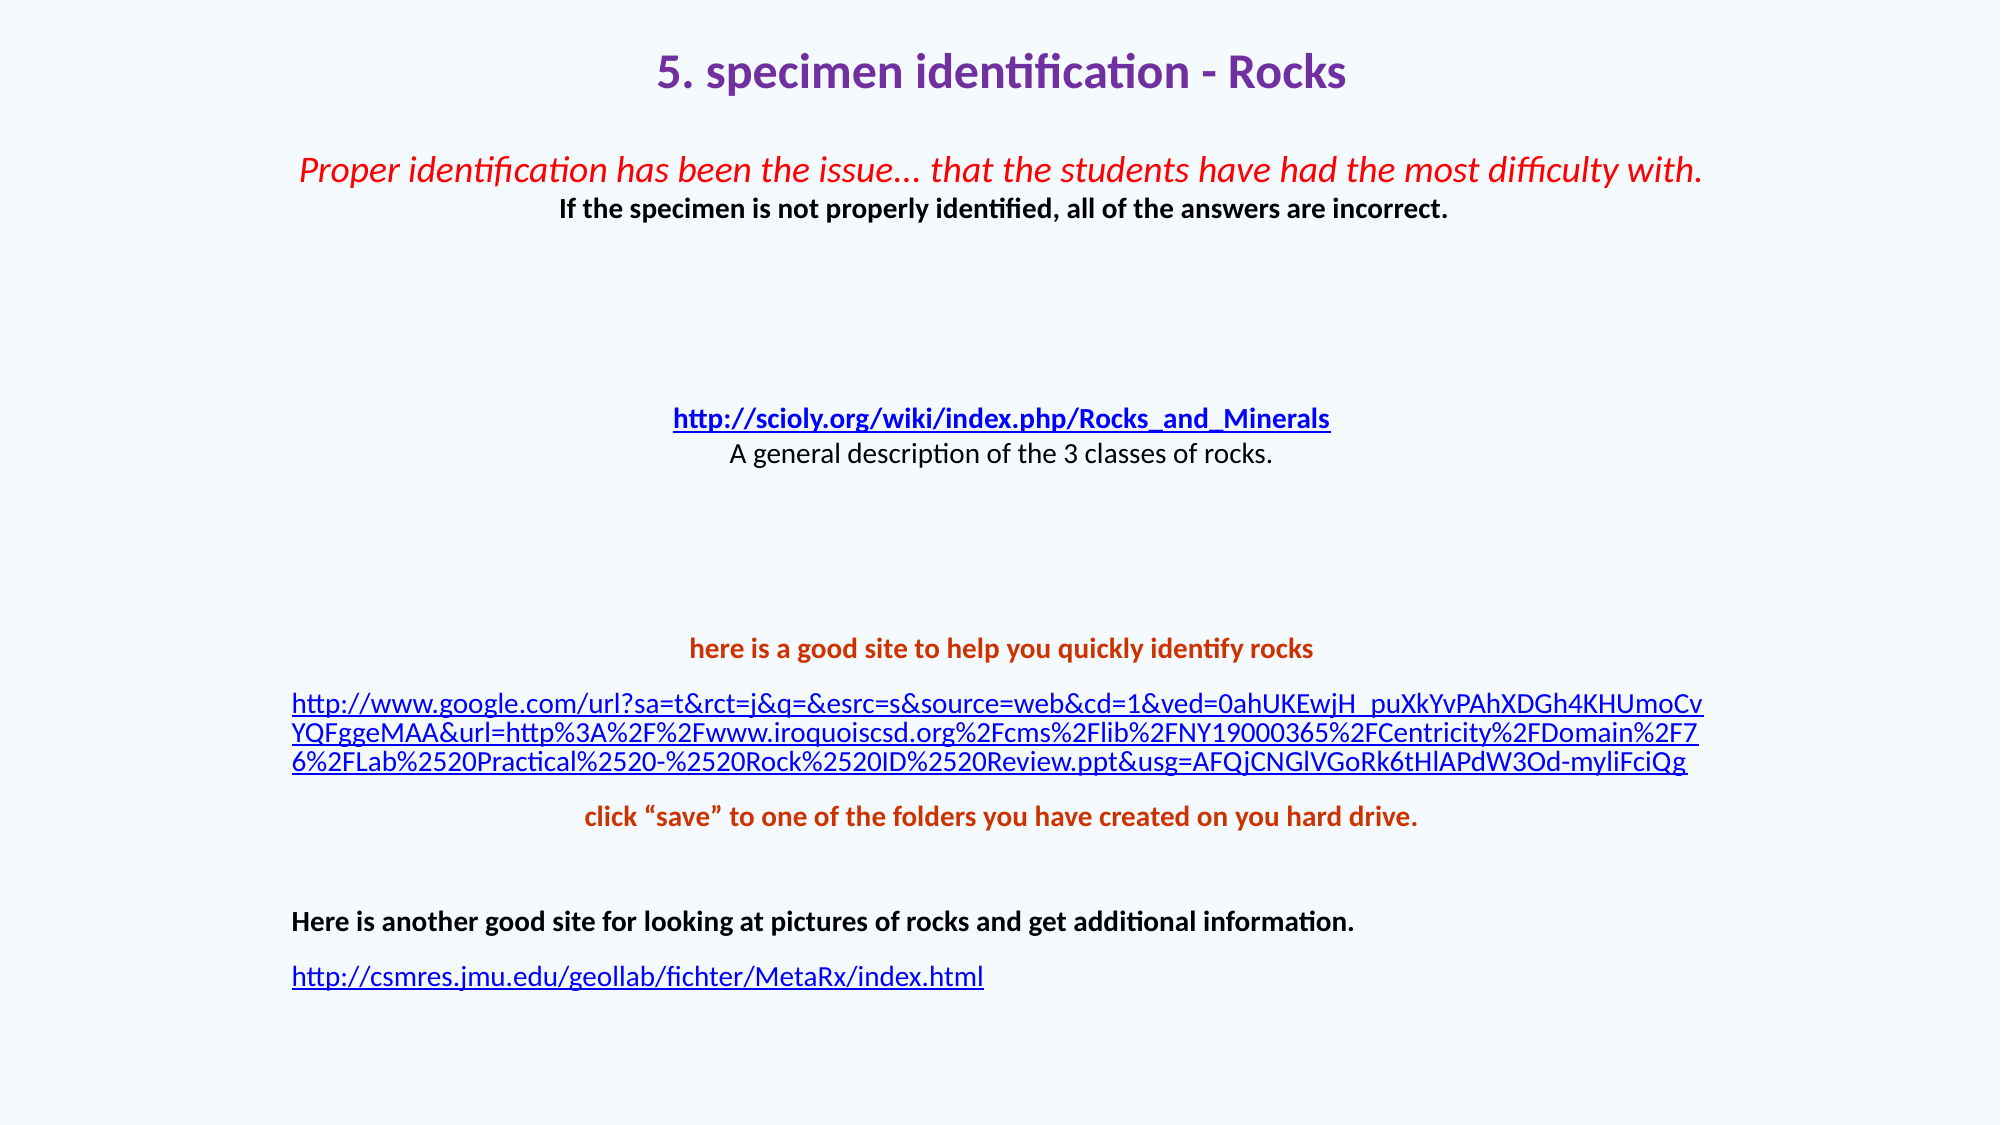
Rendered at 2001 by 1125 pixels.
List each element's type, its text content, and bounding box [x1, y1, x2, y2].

text_box 5. specimen identification - Rocks [641, 31, 1363, 106]
text_box Proper identification has been the issue... that the students have had the most difficulty with. If the specimen is not properly identified, all of the answers are incorrect. http://scioly.org/wiki/index.php/Rocks_and_Minerals A general description of the 3 classes of rocks. here is a good site to help you quickly identify rocks http://www.google.com/url?sa=t&rct=j&q=&esrc=s&source=web&cd=1&ved=0ahUKEwjH_puXkYvPAhXDGh4KHUmoCvYQFggeMAA&url=http%3A%2F%2Fwww.iroquoiscsd.org%2Fcms%2Flib%2FNY19000365%2FCentricity%2FDomain%2F76%2FLab%2520Practical%2520-%2520Rock%2520ID%2520Review.ppt&usg=AFQjCNGlVGoRk6tHlAPdW3Od-myliFciQg click “save” to one of the folders you have created on you hard drive. Here is another good site for looking at pictures of rocks and get additional information. http://csmres.jmu.edu/geollab/fichter/MetaRx/index.html [276, 137, 1727, 977]
